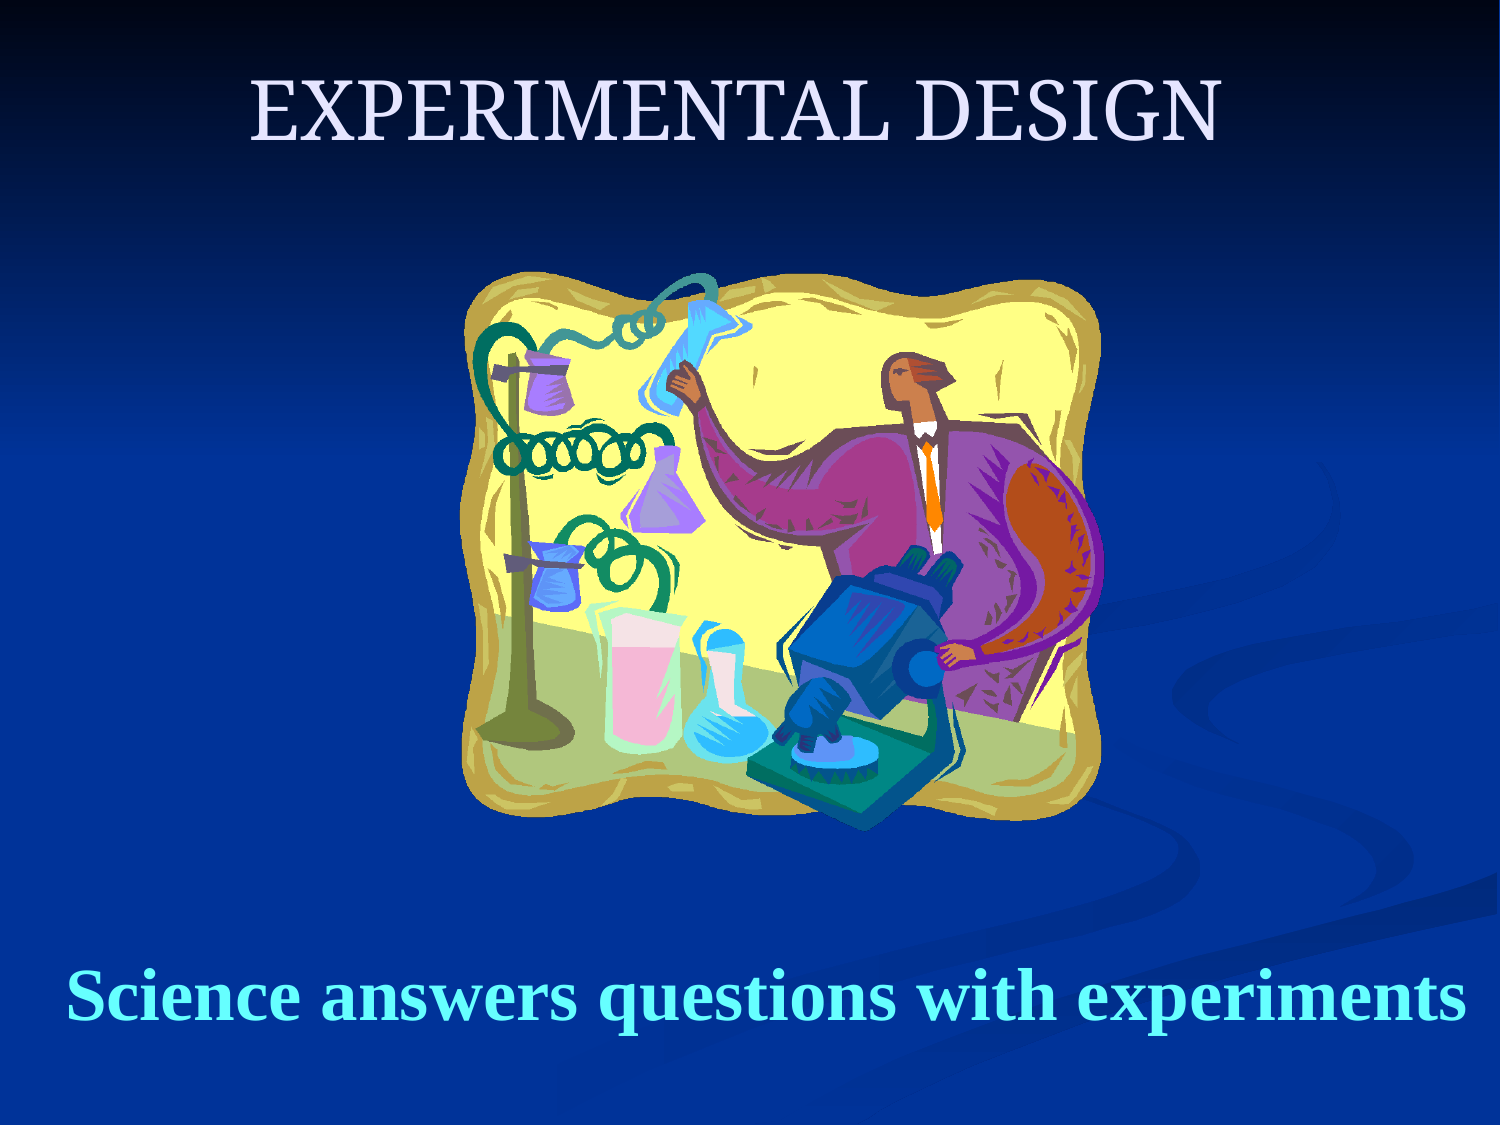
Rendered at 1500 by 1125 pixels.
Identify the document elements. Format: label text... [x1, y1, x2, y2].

title EXPERIMENTAL DESIGN [75, 45, 1399, 171]
text_box Science answers questions with experiments [50, 937, 1500, 1043]
picture [449, 262, 1113, 840]
